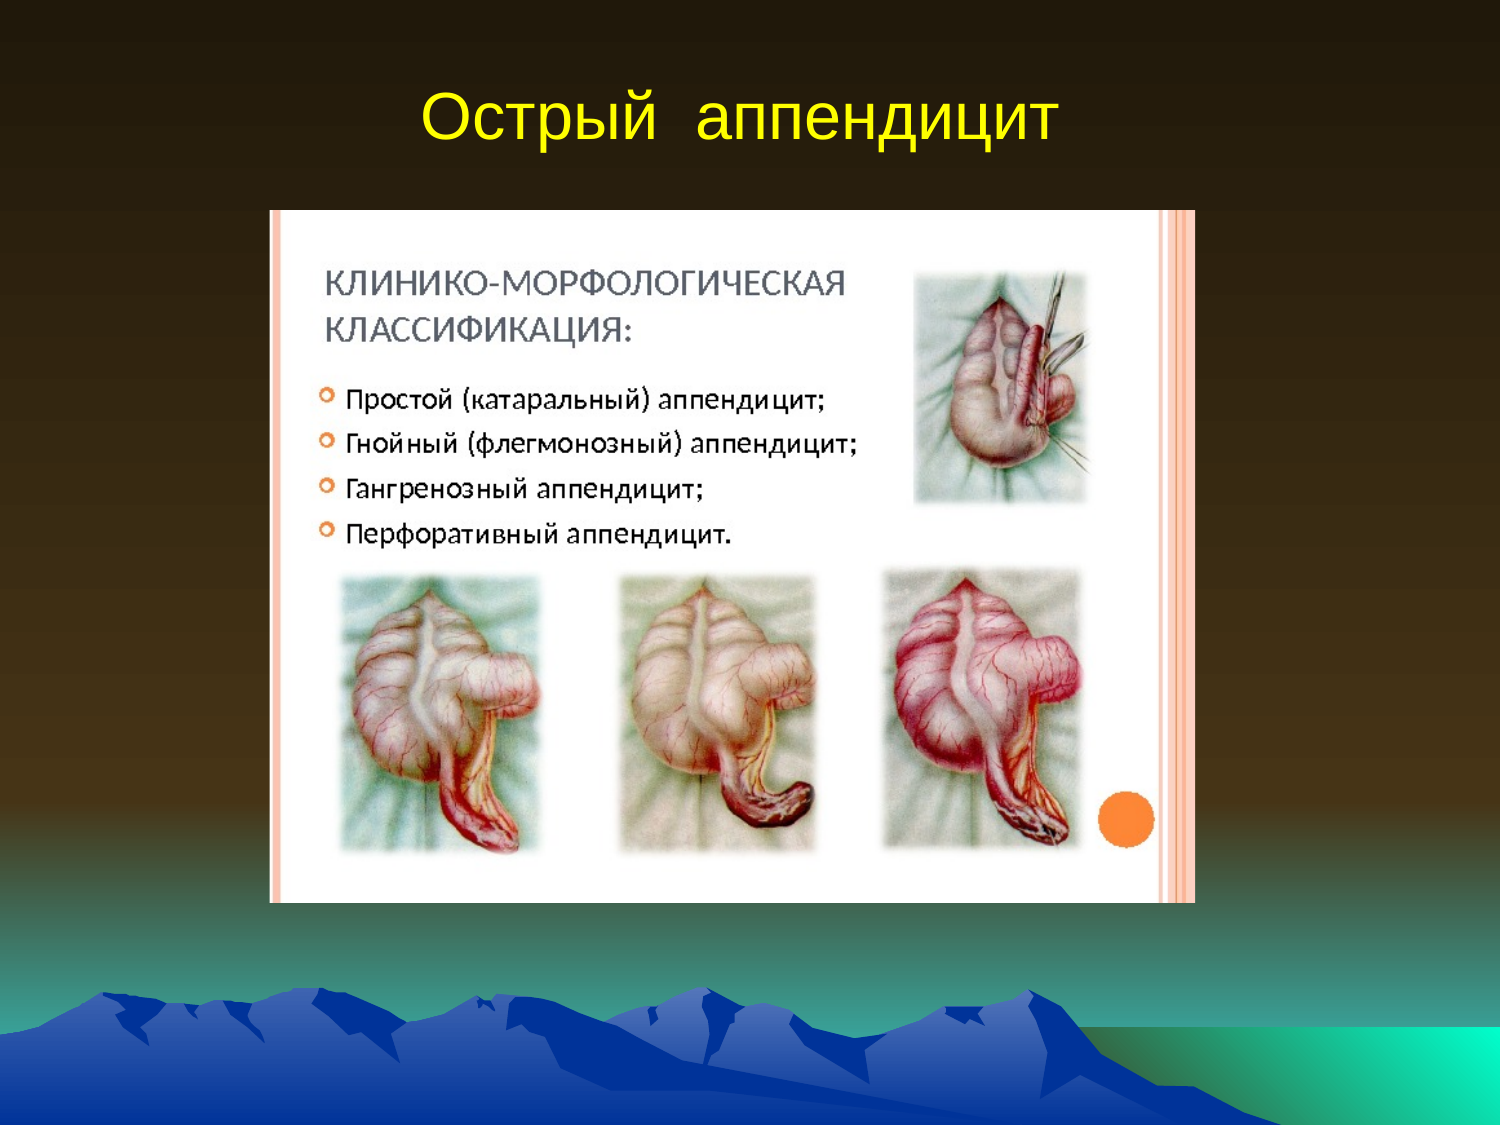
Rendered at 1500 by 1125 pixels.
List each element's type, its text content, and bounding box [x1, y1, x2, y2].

picture [269, 210, 1196, 903]
title Острый аппендицит [74, 37, 1426, 188]
